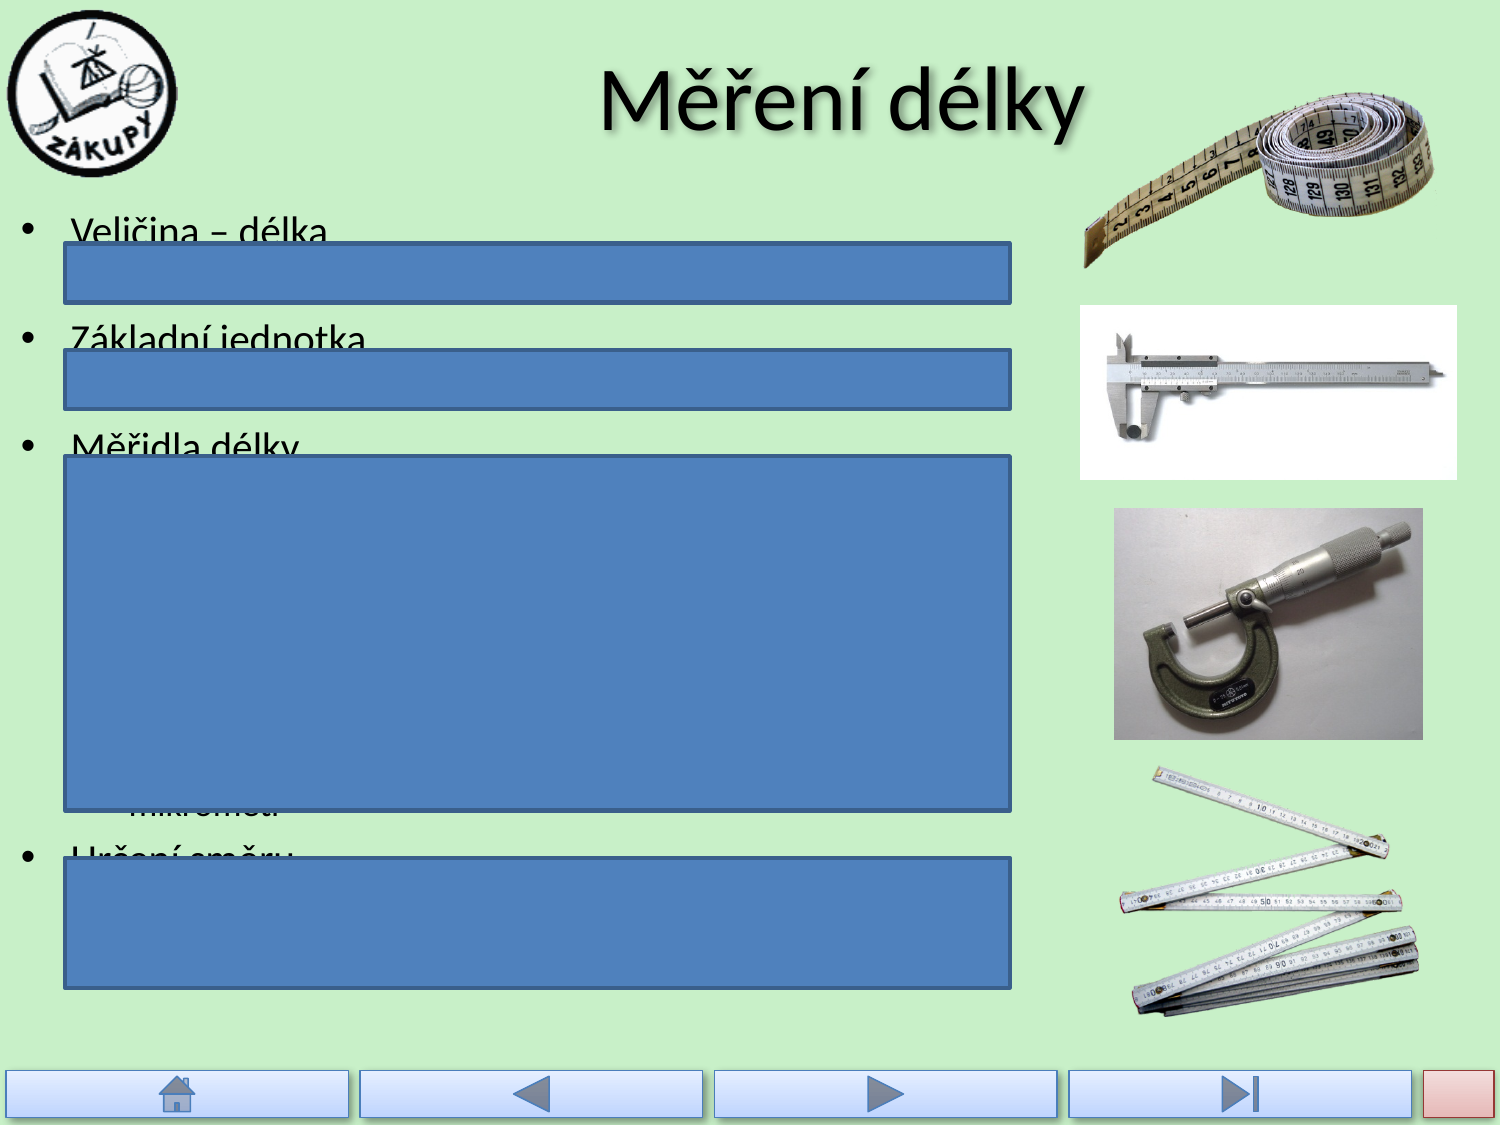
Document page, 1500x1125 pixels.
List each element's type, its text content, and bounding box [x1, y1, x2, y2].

picture [1080, 85, 1437, 274]
picture [1080, 305, 1457, 481]
title Měření délky [190, 7, 1495, 181]
list Veličina – délka značka veličiny: l, (s – dráha) Základní jednotka 1 metr, značka m Měřidla délky pravítko svinovací metr krejčovská míra skládací metr pásmo posuvné měřidlo („šuplera“) mikrometr Určení směru vodorovný – vodováha svislý - olovnice [5, 196, 1495, 1000]
text_box [63, 348, 1012, 411]
picture [1113, 508, 1423, 740]
text_box [63, 241, 1012, 305]
text_box [63, 856, 1012, 990]
text_box [63, 454, 1012, 813]
picture [1113, 762, 1423, 1023]
picture [5, 7, 178, 181]
